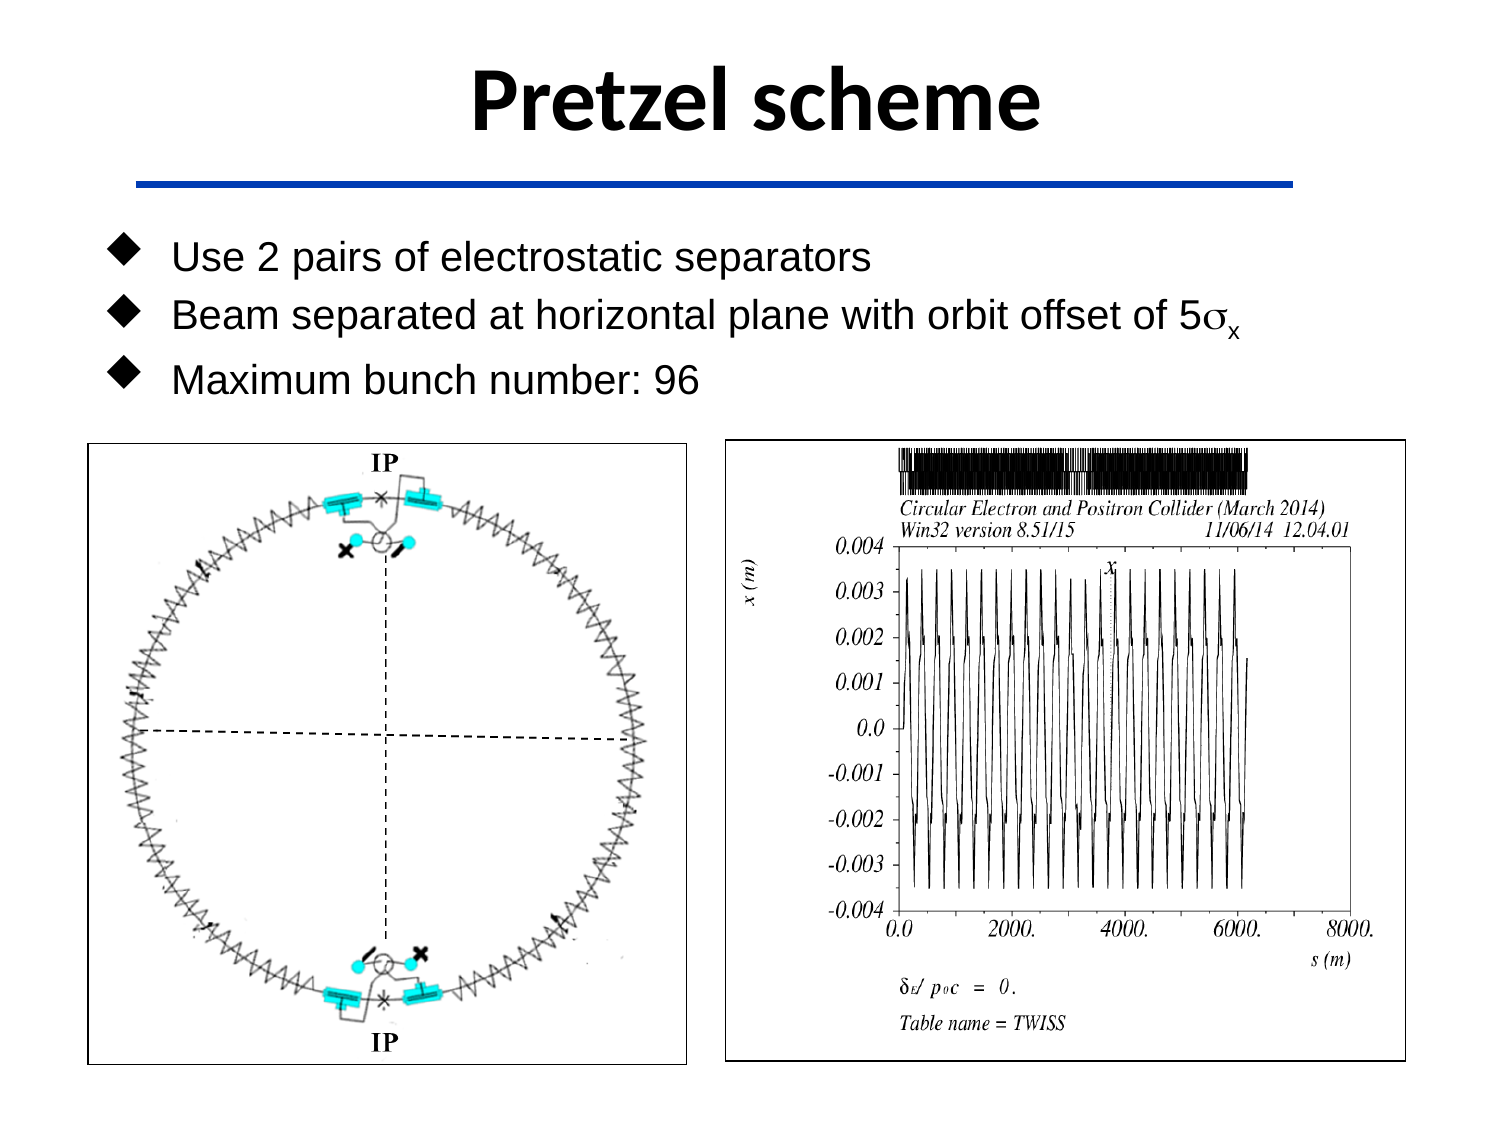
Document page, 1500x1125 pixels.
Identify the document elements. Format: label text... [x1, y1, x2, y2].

text_box Use 2 pairs of electrostatic separators Beam separated at horizontal plane with orbit offset of 5sx Maximum bunch number: 96 [88, 222, 1436, 411]
picture [726, 440, 1405, 1061]
title Pretzel scheme [82, 0, 1432, 188]
picture [88, 444, 686, 1065]
